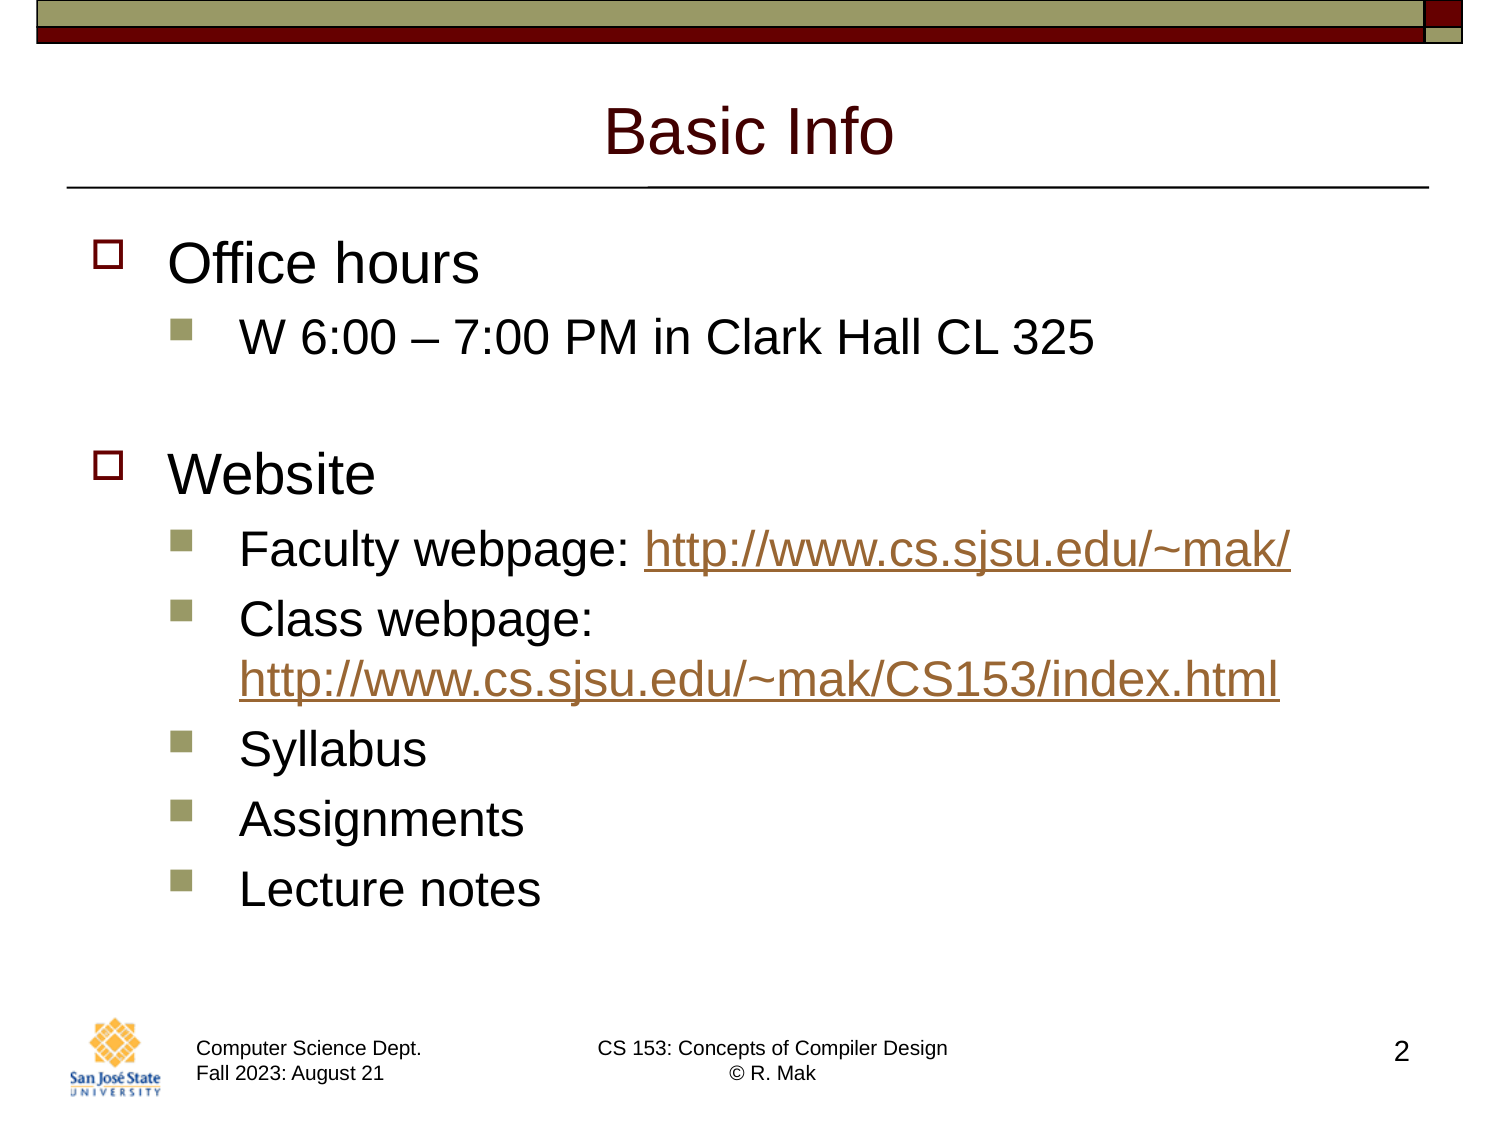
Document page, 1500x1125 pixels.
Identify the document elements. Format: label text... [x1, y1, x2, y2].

slide_number 2 [1320, 1025, 1425, 1100]
picture [60, 1012, 166, 1112]
list Office hours W 6:00 – 7:00 PM in Clark Hall CL 325 Website Faculty webpage: http://www.cs.sjsu.edu/~mak/ Class webpage: http://www.cs.sjsu.edu/~mak/CS153/index.html Syllabus Assignments Lecture notes [75, 217, 1425, 1011]
title Basic Info [75, 67, 1425, 175]
